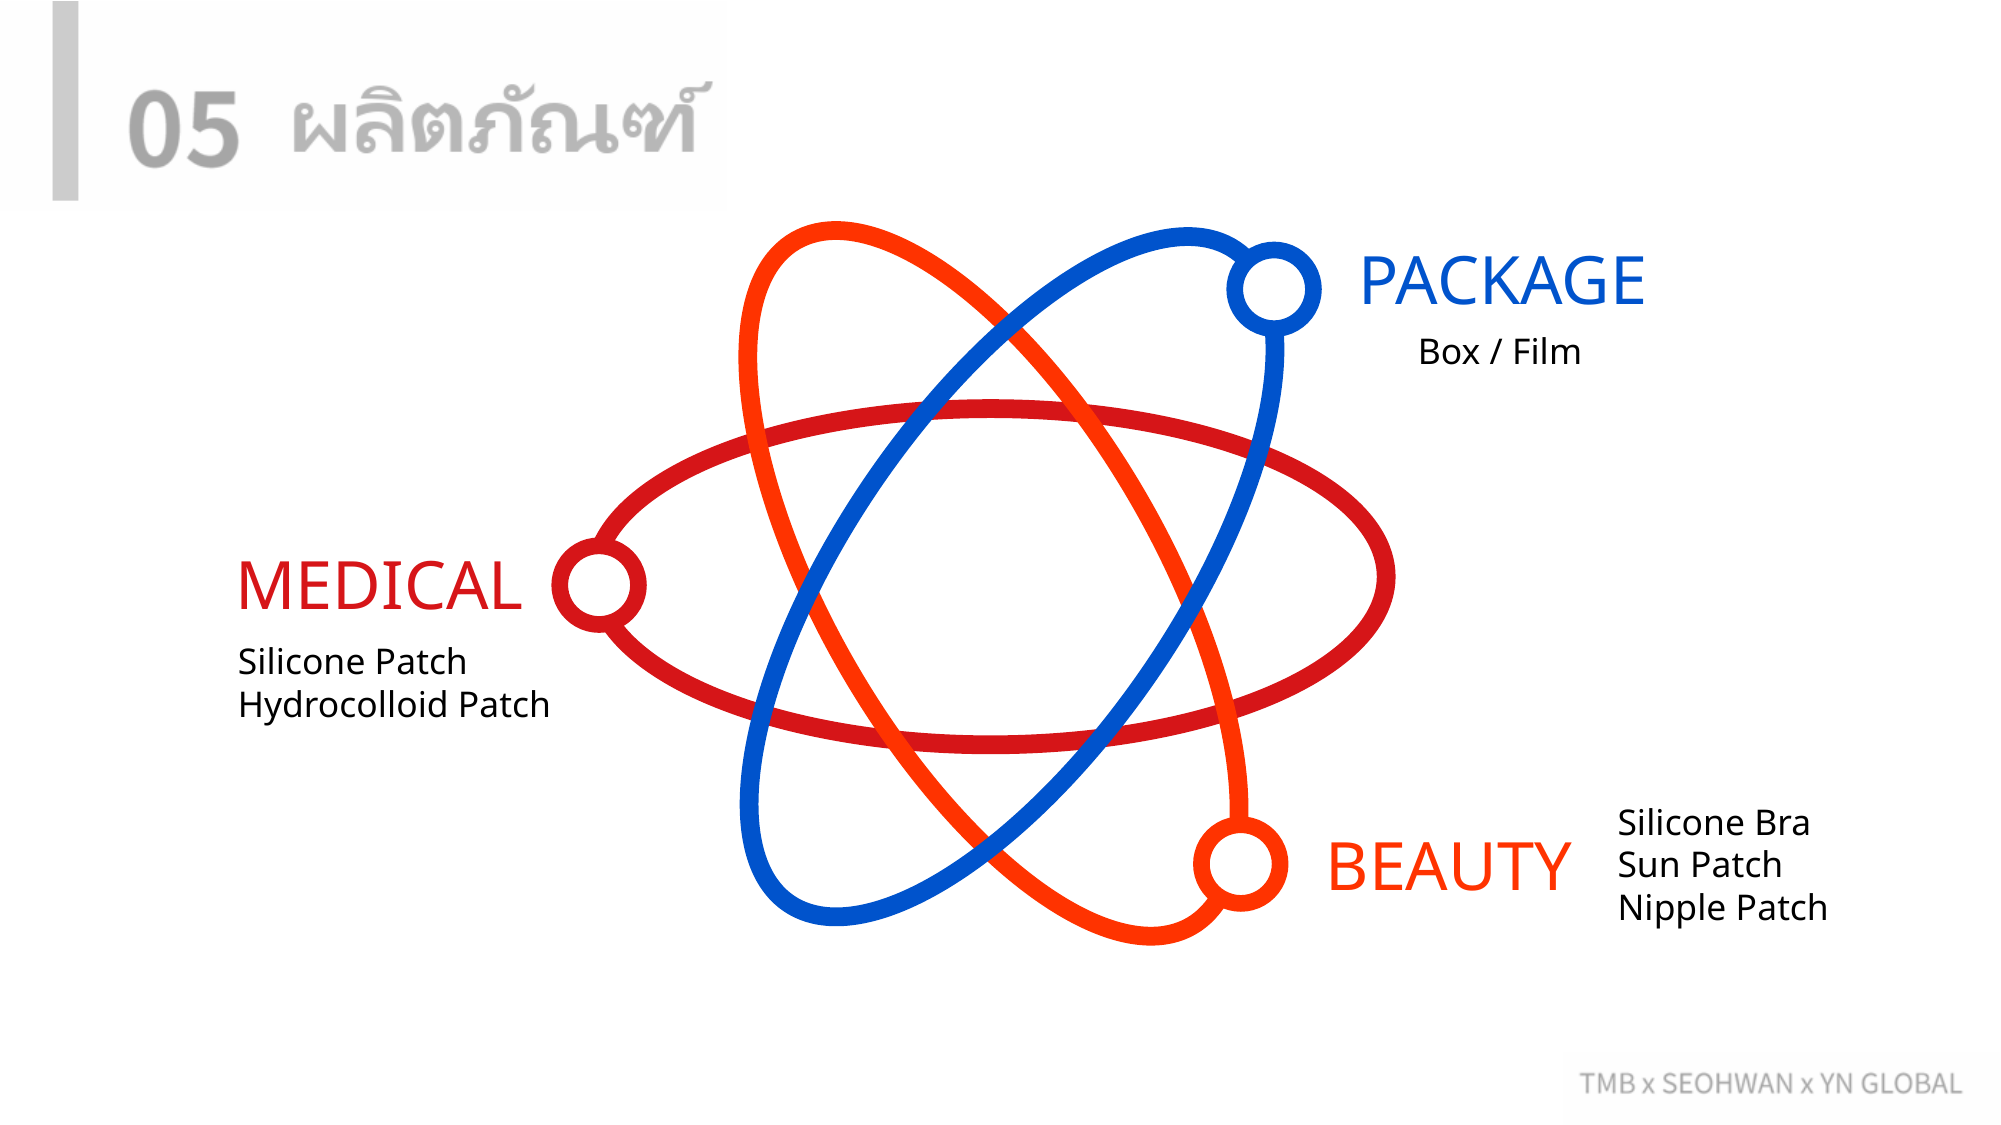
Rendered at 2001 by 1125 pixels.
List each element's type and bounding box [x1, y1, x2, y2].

picture [0, 1, 727, 211]
text_box [217, 408, 825, 745]
picture [1563, 1052, 2000, 1125]
text_box [843, 181, 1672, 973]
text_box [825, 187, 1843, 980]
